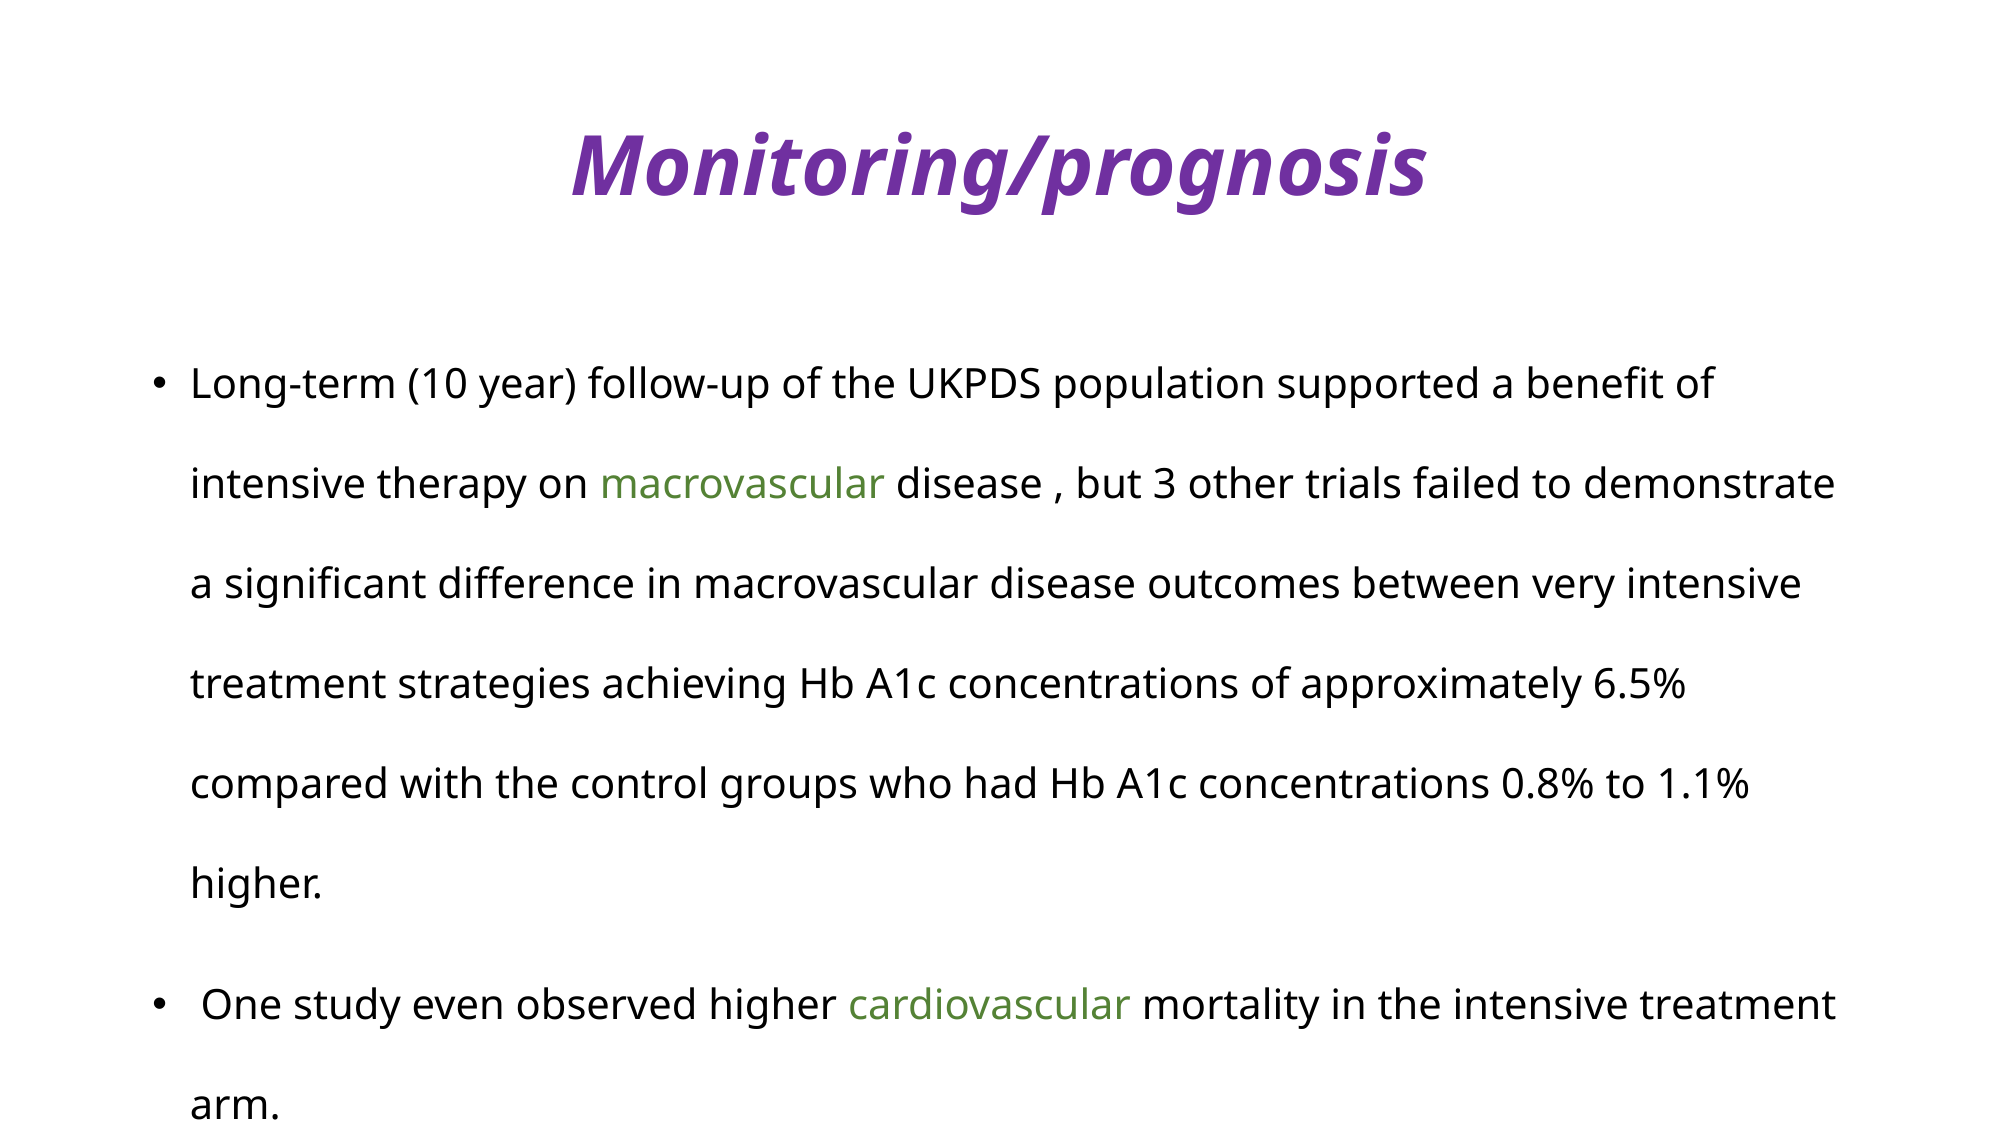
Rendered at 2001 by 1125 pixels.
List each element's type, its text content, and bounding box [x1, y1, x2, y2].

list Long-term (10 year) follow-up of the UKPDS population supported a benefit of intensive therapy on macrovascular disease , but 3 other trials failed to demonstrate a significant difference in macrovascular disease outcomes between very intensive treatment strategies achieving Hb A1c concentrations of approximately 6.5% compared with the control groups who had Hb A1c concentrations 0.8% to 1.1% higher. One study even observed higher cardiovascular mortality in the intensive treatment arm. [137, 299, 1863, 1014]
title Monitoring/prognosis [137, 59, 1863, 278]
